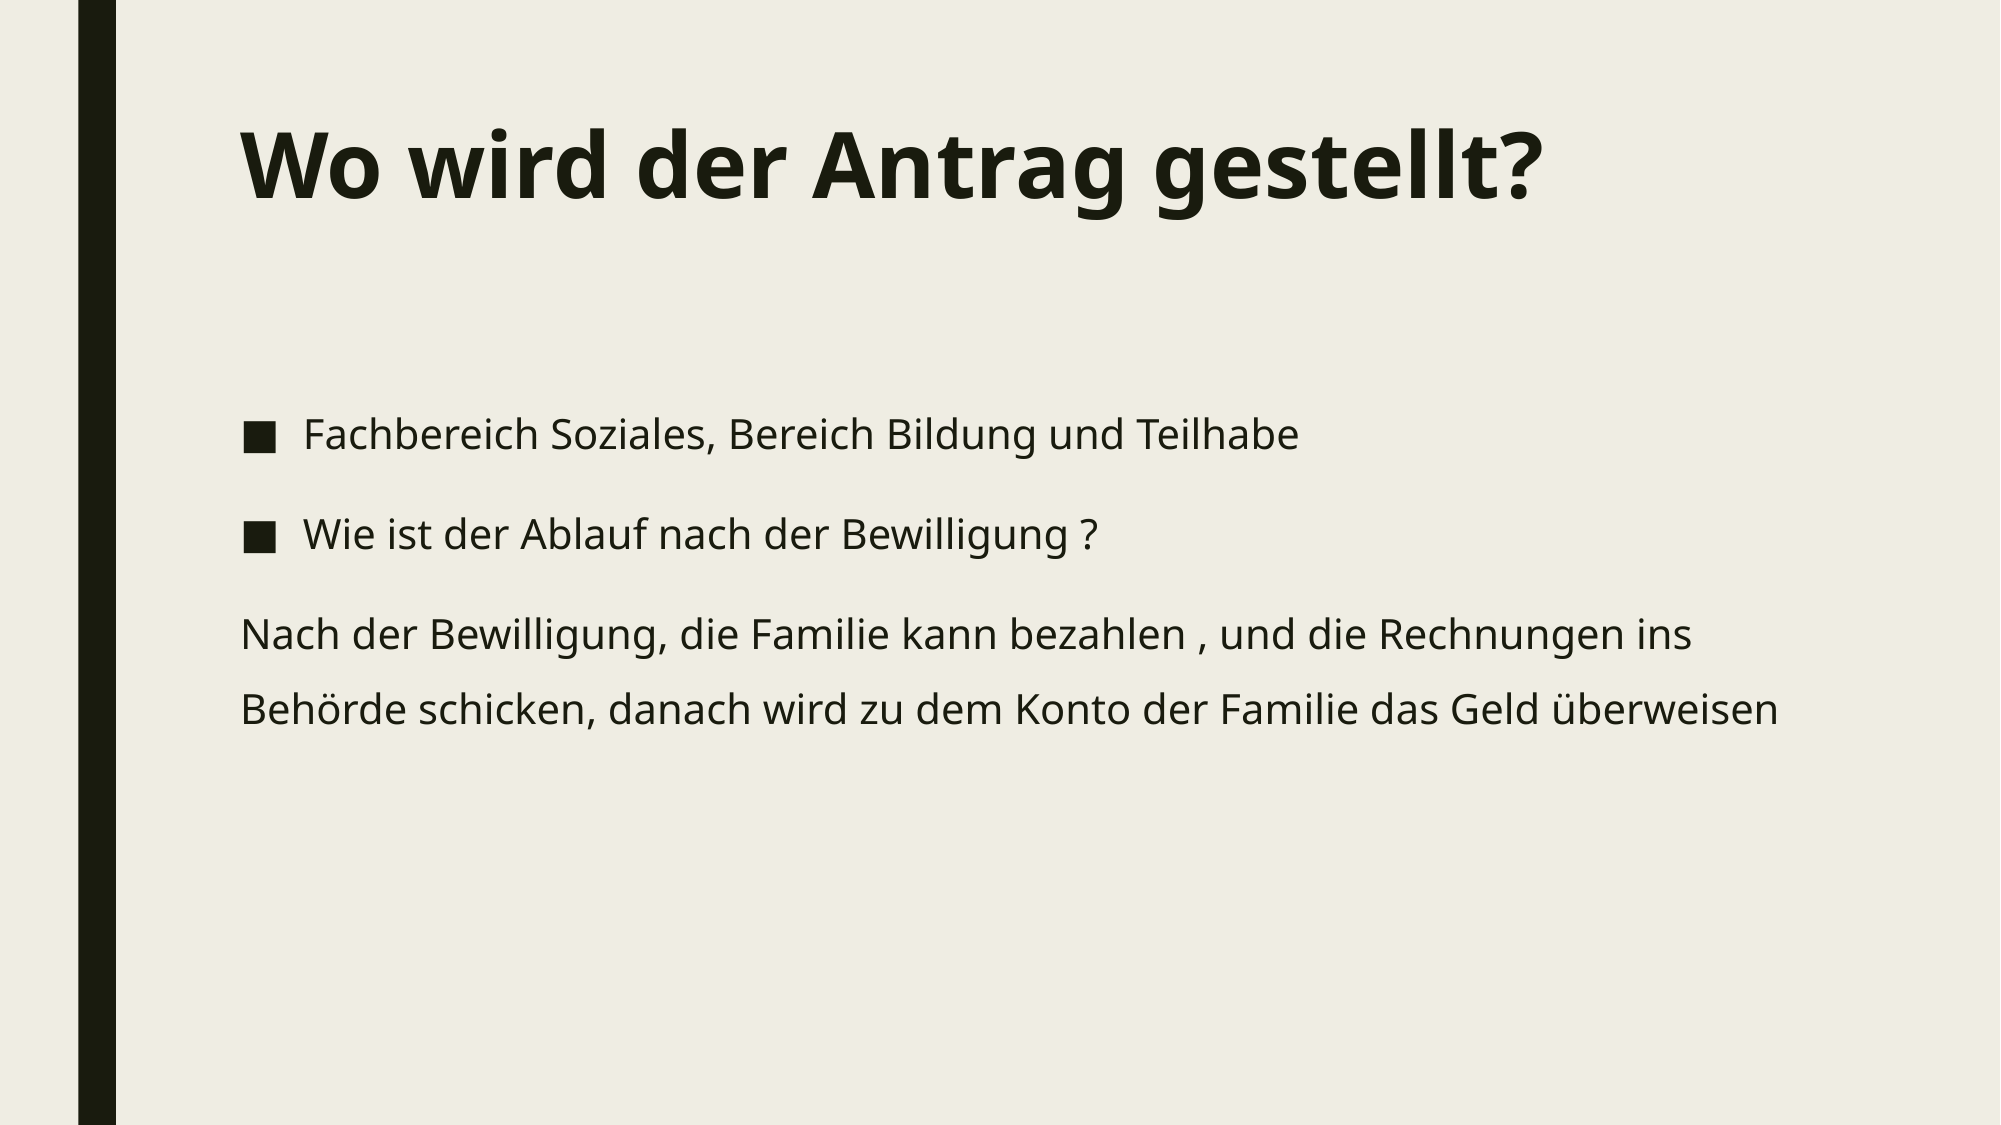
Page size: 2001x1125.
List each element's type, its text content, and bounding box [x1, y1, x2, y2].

list Fachbereich Soziales, Bereich Bildung und Teilhabe Wie ist der Ablauf nach der Bewilligung ? Nach der Bewilligung, die Familie kann bezahlen , und die Rechnungen ins Behörde schicken, danach wird zu dem Konto der Familie das Geld überweisen [225, 375, 1800, 963]
title Wo wird der Antrag gestellt? [225, 112, 1800, 357]
